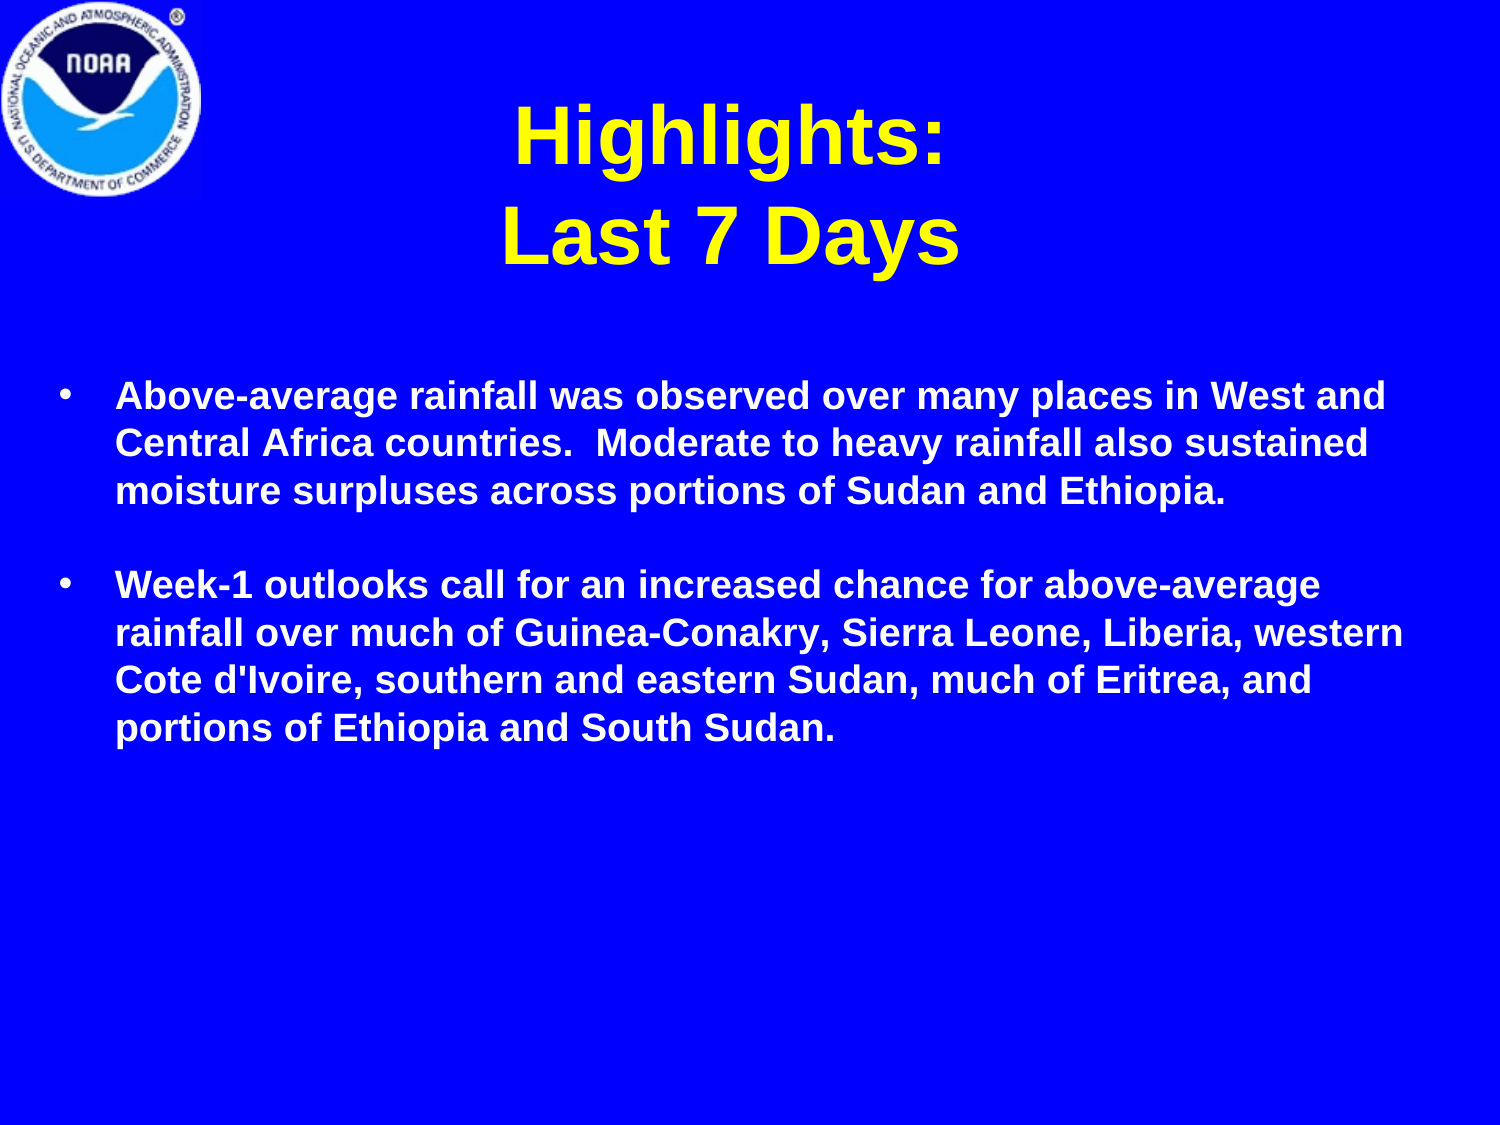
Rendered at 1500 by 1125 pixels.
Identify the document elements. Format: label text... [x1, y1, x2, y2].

picture [0, 0, 200, 200]
text_box Above-average rainfall was observed over many places in West and Central Africa countries. Moderate to heavy rainfall also sustained moisture surpluses across portions of Sudan and Ethiopia. Week-1 outlooks call for an increased chance for above-average rainfall over much of Guinea-Conakry, Sierra Leone, Liberia, western Cote d'Ivoire, southern and eastern Sudan, much of Eritrea, and portions of Ethiopia and South Sudan. [43, 362, 1432, 1088]
title Highlights: Last 7 Days [137, 87, 1325, 275]
